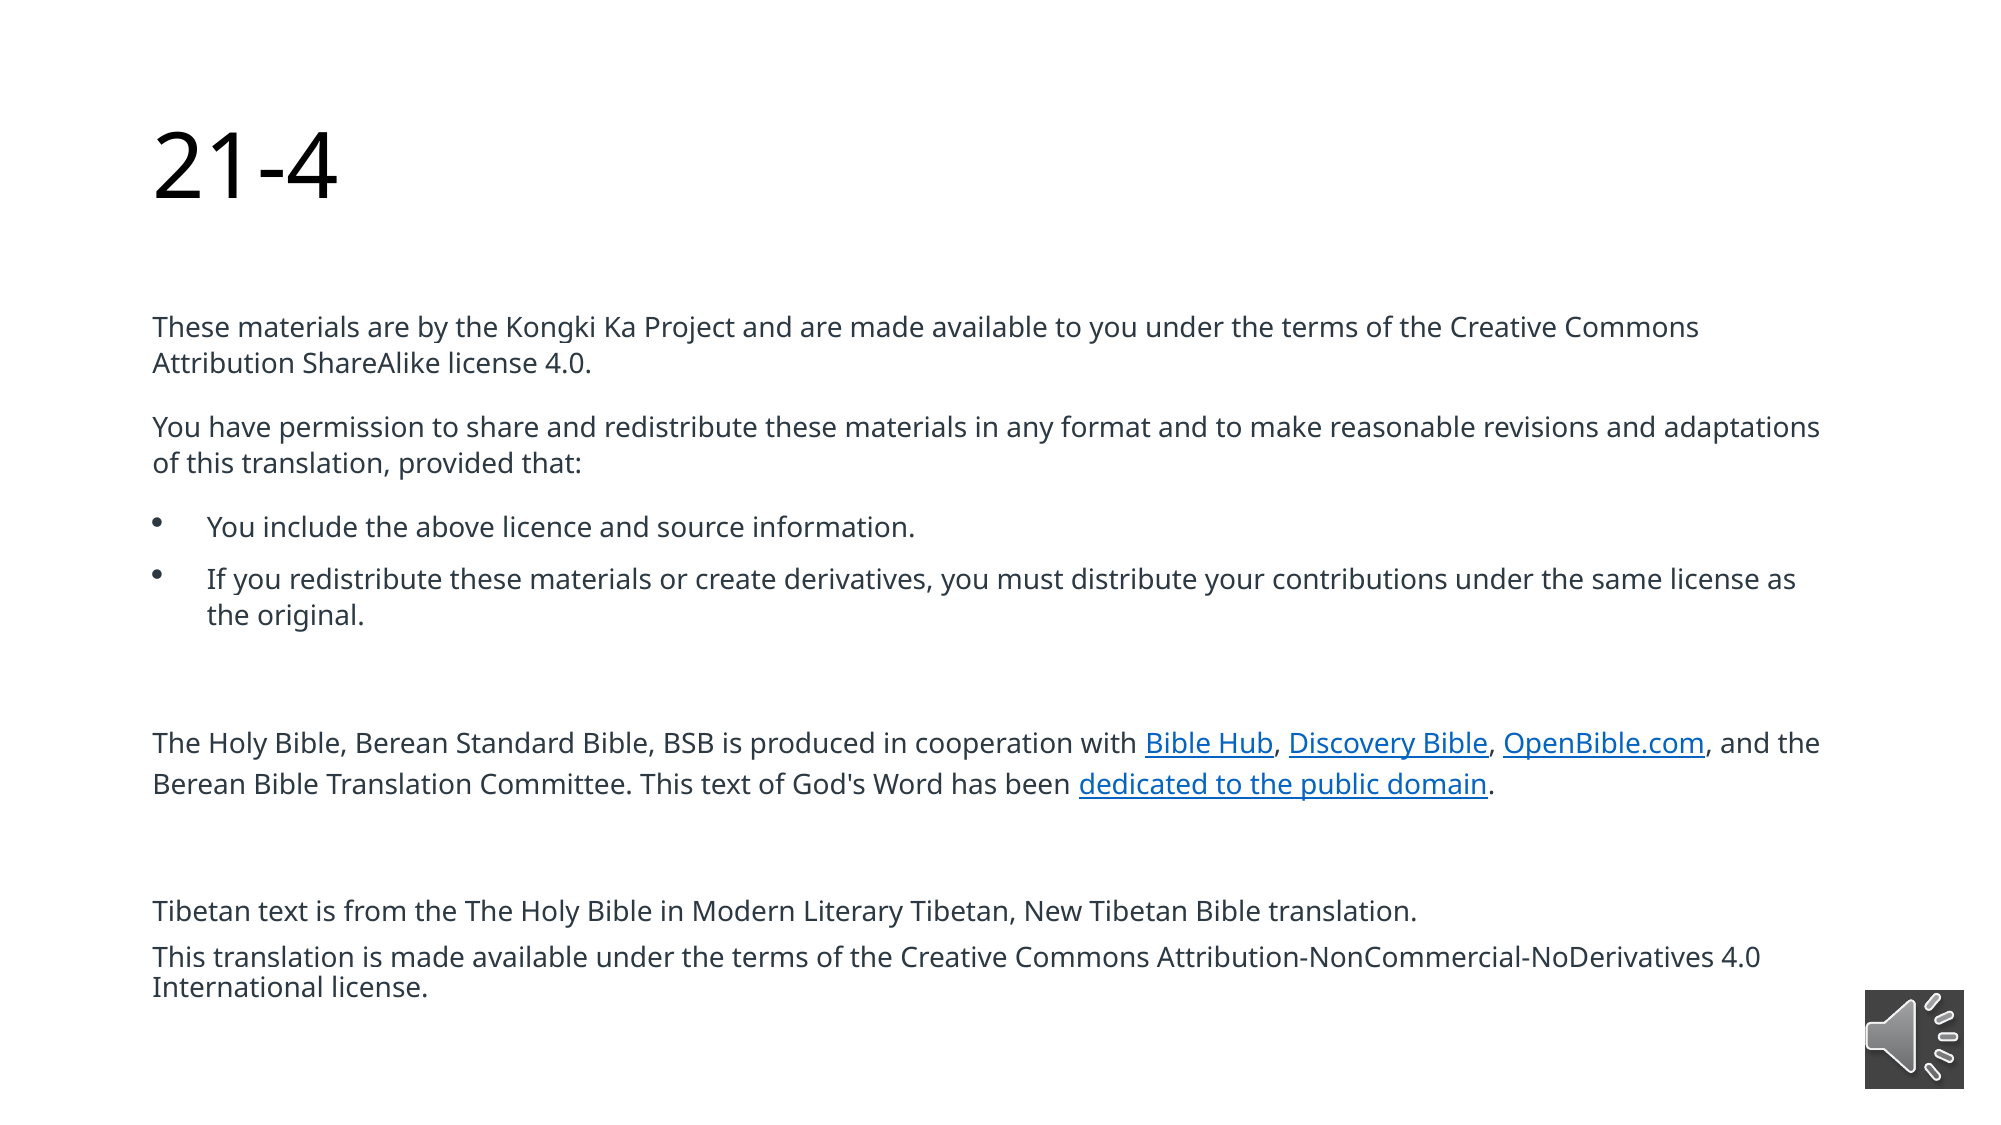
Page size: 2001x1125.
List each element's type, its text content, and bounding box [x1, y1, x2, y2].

list These materials are by the Kongki Ka Project and are made available to you under the terms of the Creative Commons Attribution ShareAlike license 4.0. You have permission to share and redistribute these materials in any format and to make reasonable revisions and adaptations of this translation, provided that: You include the above licence and source information. If you redistribute these materials or create derivatives, you must distribute your contributions under the same license as the original. The Holy Bible, Berean Standard Bible, BSB is produced in cooperation with Bible Hub, Discovery Bible, OpenBible.com, and the Berean Bible Translation Committee. This text of God's Word has been dedicated to the public domain. Tibetan text is from the The Holy Bible in Modern Literary Tibetan, New Tibetan Bible translation. This translation is made available under the terms of the Creative Commons Attribution-NonCommercial-NoDerivatives 4.0 International license. [137, 299, 1863, 1014]
title 21-4 [137, 59, 1863, 278]
picture [1864, 989, 1965, 1090]
